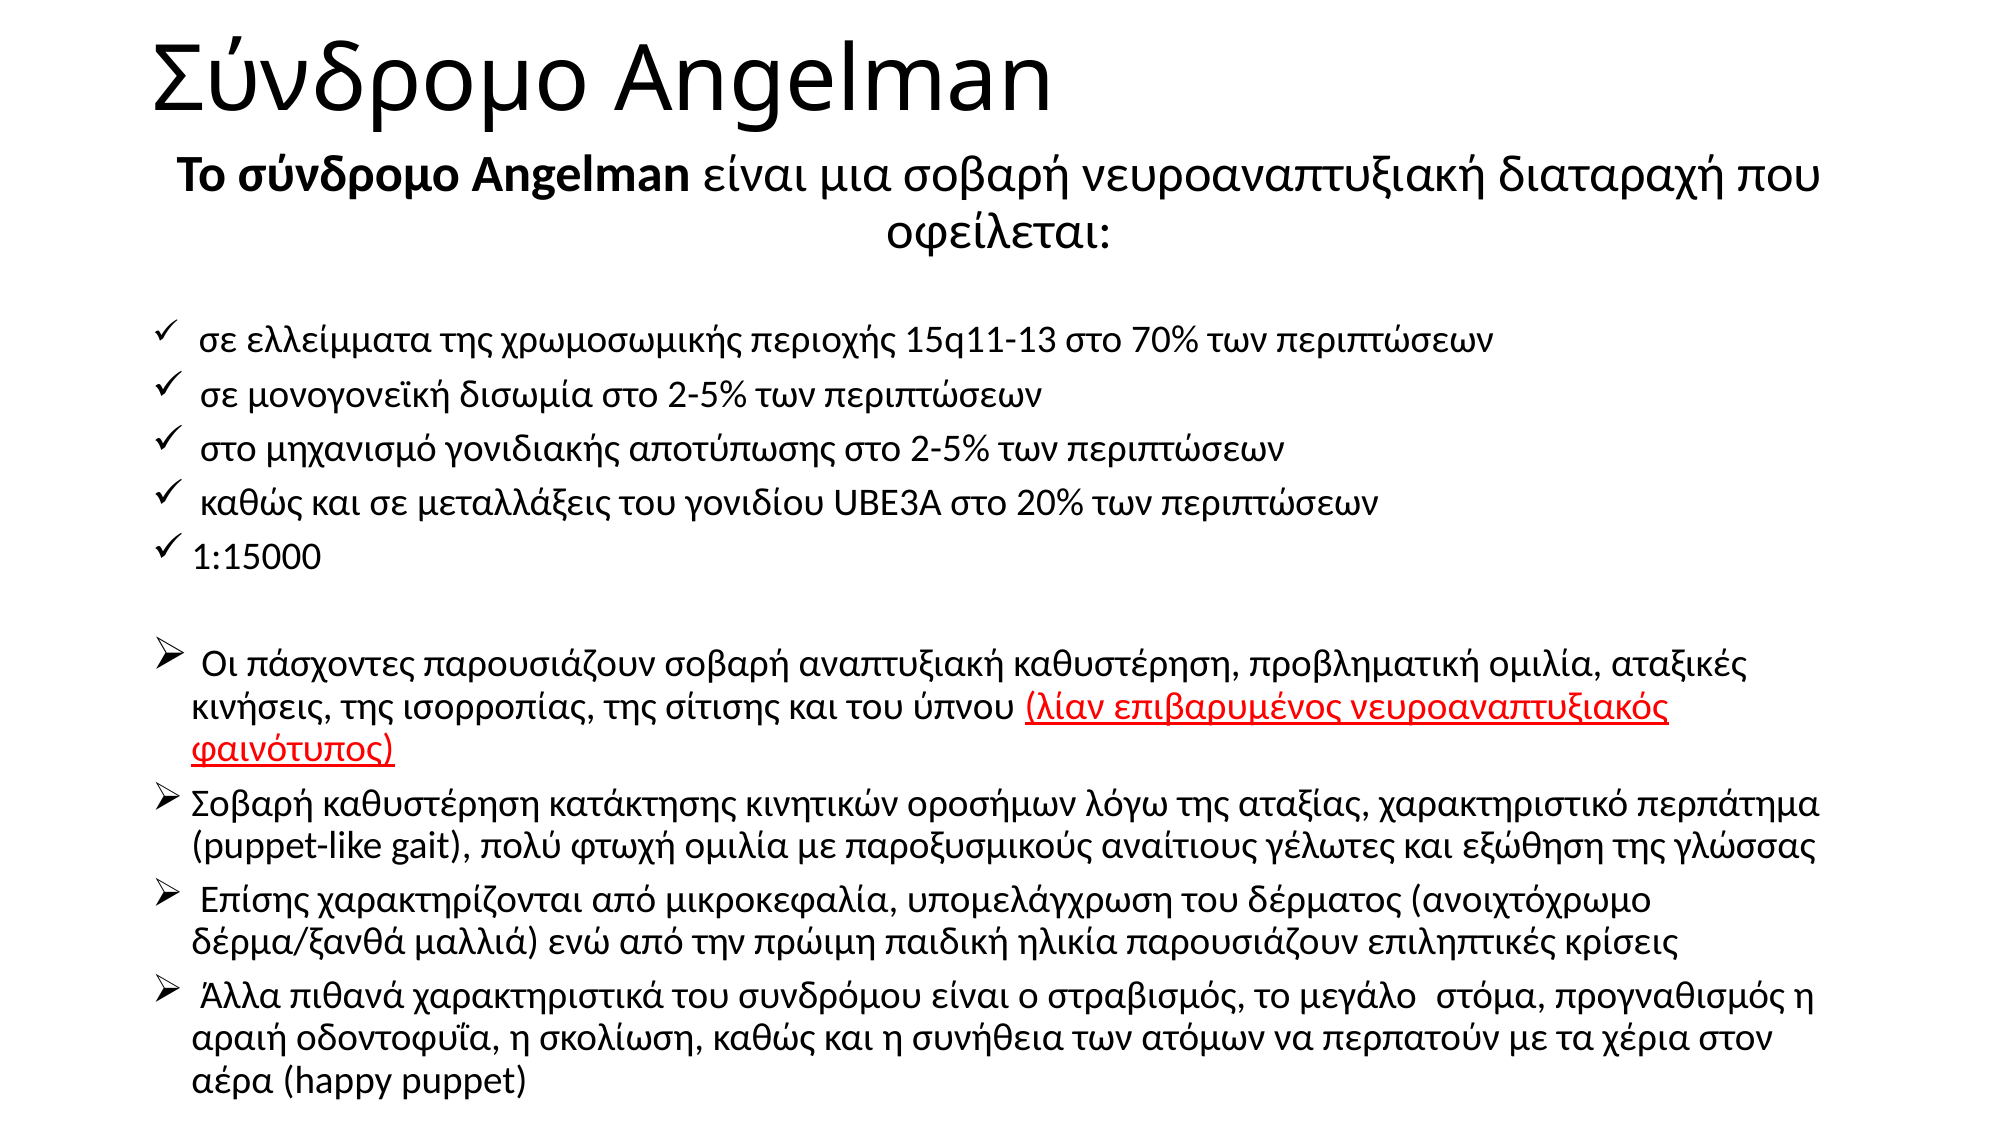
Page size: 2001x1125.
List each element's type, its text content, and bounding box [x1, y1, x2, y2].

list Το σύνδρομο Angelman είναι μια σοβαρή νευροαναπτυξιακή διαταραχή που οφείλεται: σε ελλείμματα της χρωμοσωμικής περιοχής 15q11-13 στο 70% των περιπτώσεων σε μονογονεϊκή δισωμία στο 2-5% των περιπτώσεων στο μηχανισμό γονιδιακής αποτύπωσης στο 2-5% των περιπτώσεων καθώς και σε μεταλλάξεις του γονιδίου UBE3A στο 20% των περιπτώσεων 1:15000 Οι πάσχοντες παρουσιάζουν σοβαρή αναπτυξιακή καθυστέρηση, προβληματική ομιλία, αταξικές κινήσεις, της ισορροπίας, της σίτισης και του ύπνου (λίαν επιβαρυμένος νευροαναπτυξιακός φαινότυπος) Σοβαρή καθυστέρηση κατάκτησης κινητικών οροσήμων λόγω της αταξίας, χαρακτηριστικό περπάτημα (puppet-like gait), πολύ φτωχή ομιλία με παροξυσμικούς αναίτιους γέλωτες και εξώθηση της γλώσσας Επίσης χαρακτηρίζονται από μικροκεφαλία, υπομελάγχρωση του δέρματος (ανοιχτόχρωμο δέρμα/ξανθά μαλλιά) ενώ από την πρώιμη παιδική ηλικία παρουσιάζουν επιληπτικές κρίσεις Άλλα πιθανά χαρακτηριστικά του συνδρόμου είναι ο στραβισμός, το μεγάλο στόμα, προγναθισμός η αραιή οδοντοφυΐα, η σκολίωση, καθώς και η συνήθεια των ατόμων να περπατούν με τα χέρια στον αέρα (happy puppet) [137, 139, 1863, 1110]
title Σύνδρομο Angelman [137, 21, 1863, 139]
